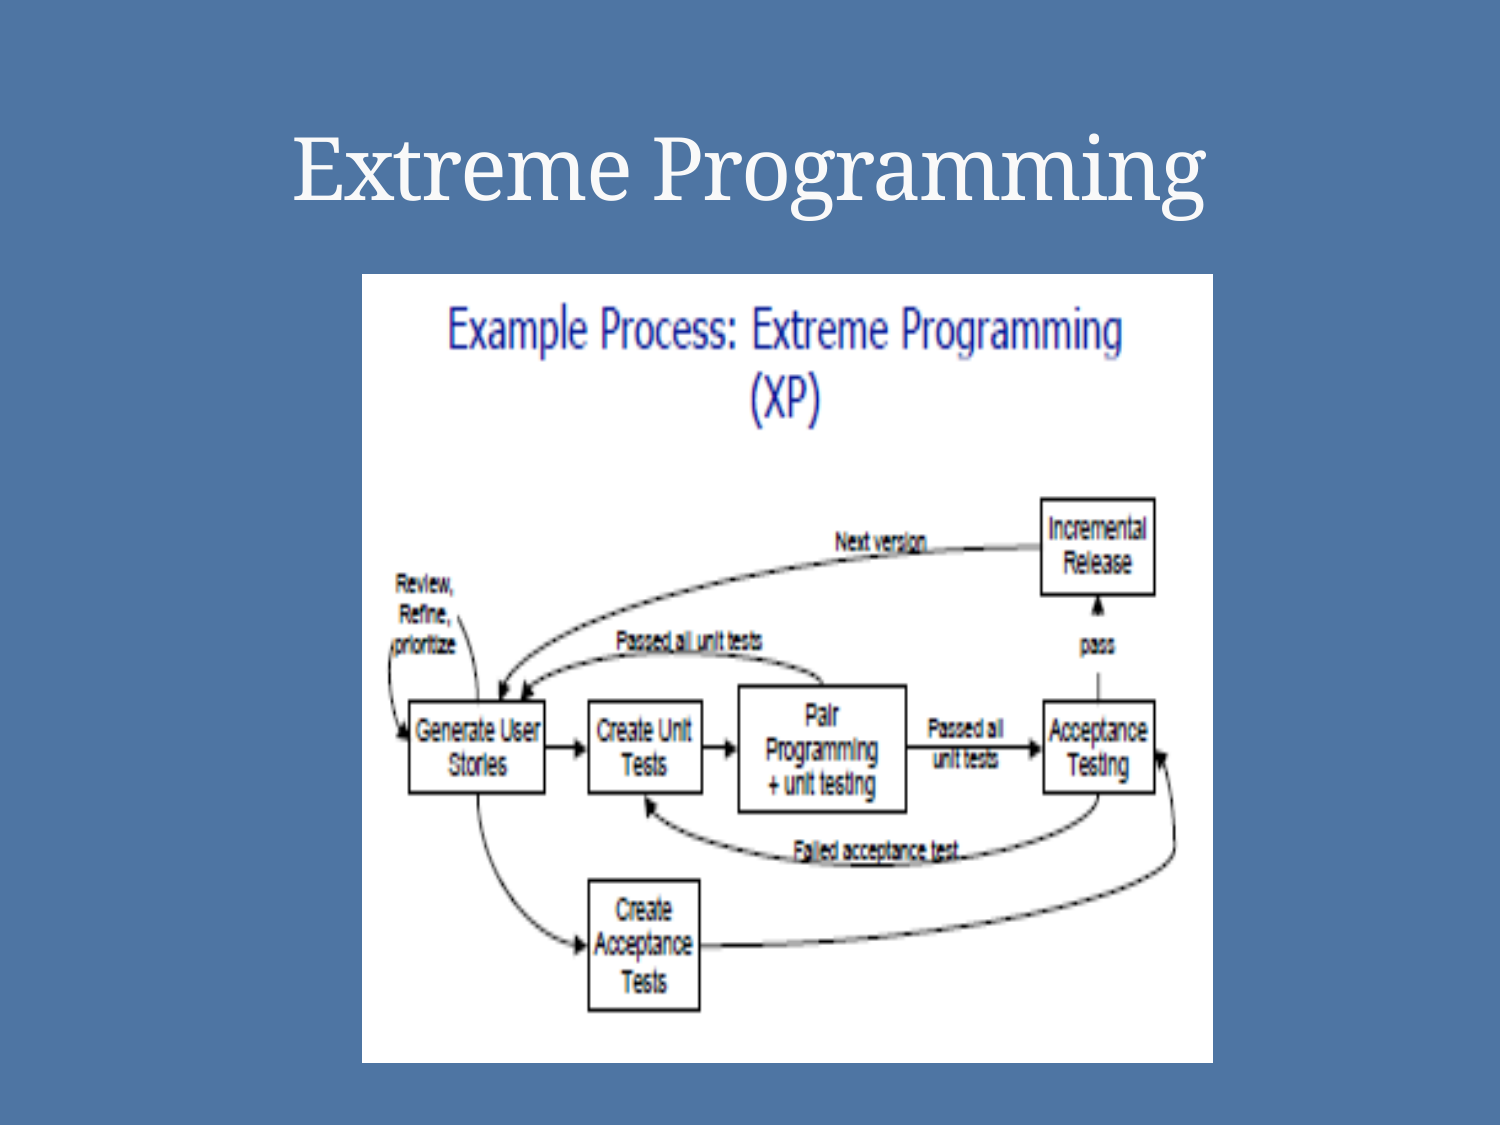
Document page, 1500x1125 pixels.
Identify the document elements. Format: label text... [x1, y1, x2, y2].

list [364, 276, 1211, 1061]
title Extreme Programming [74, 24, 1425, 225]
